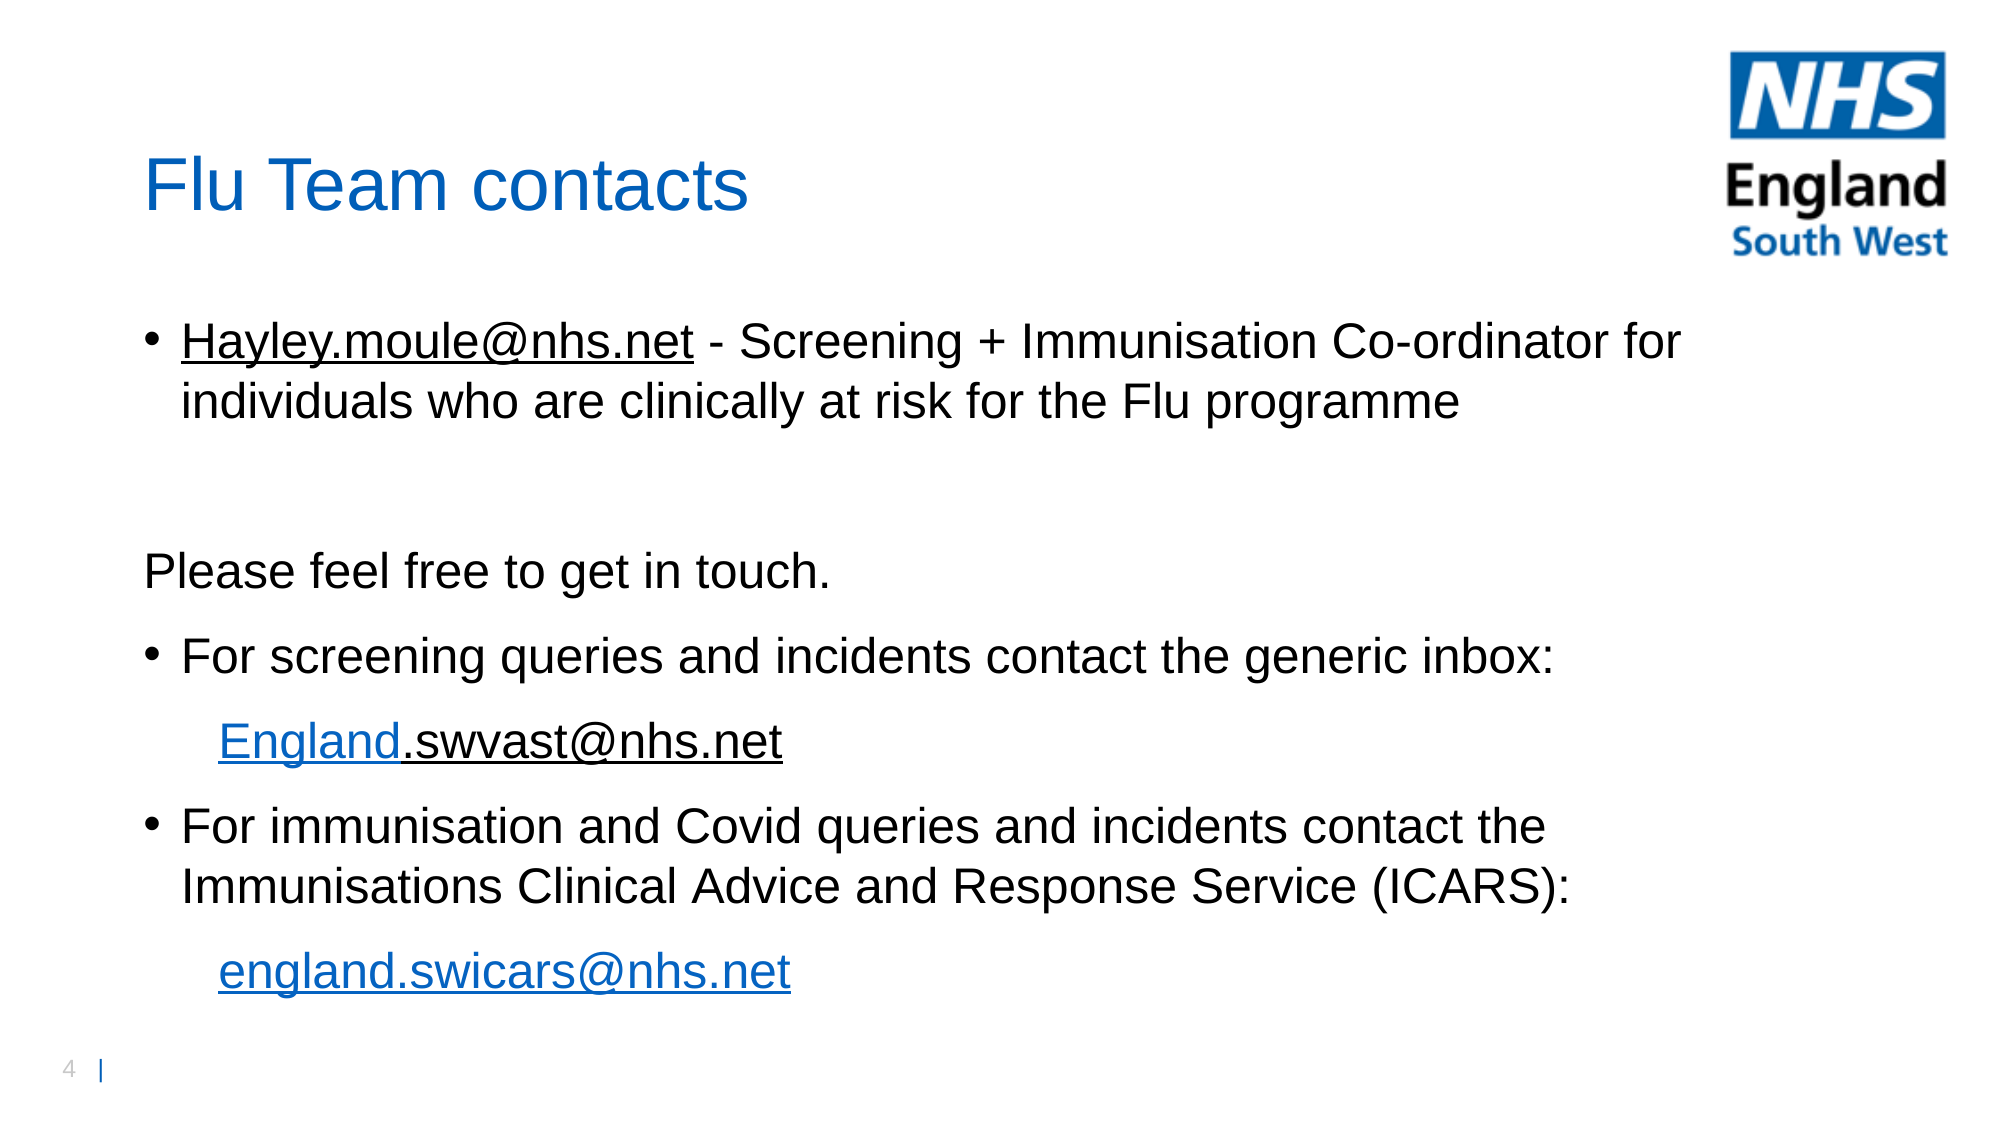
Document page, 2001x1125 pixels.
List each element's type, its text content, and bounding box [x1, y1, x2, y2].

title Flu Team contacts [128, 135, 1720, 236]
picture [1720, 43, 1956, 279]
list Hayley.moule@nhs.net - Screening + Immunisation Co-ordinator for individuals who are clinically at risk for the Flu programme Please feel free to get in touch. For screening queries and incidents contact the generic inbox: England.swvast@nhs.net For immunisation and Covid queries and incidents contact the Immunisations Clinical Advice and Response Service (ICARS): england.swicars@nhs.net [128, 300, 1874, 669]
